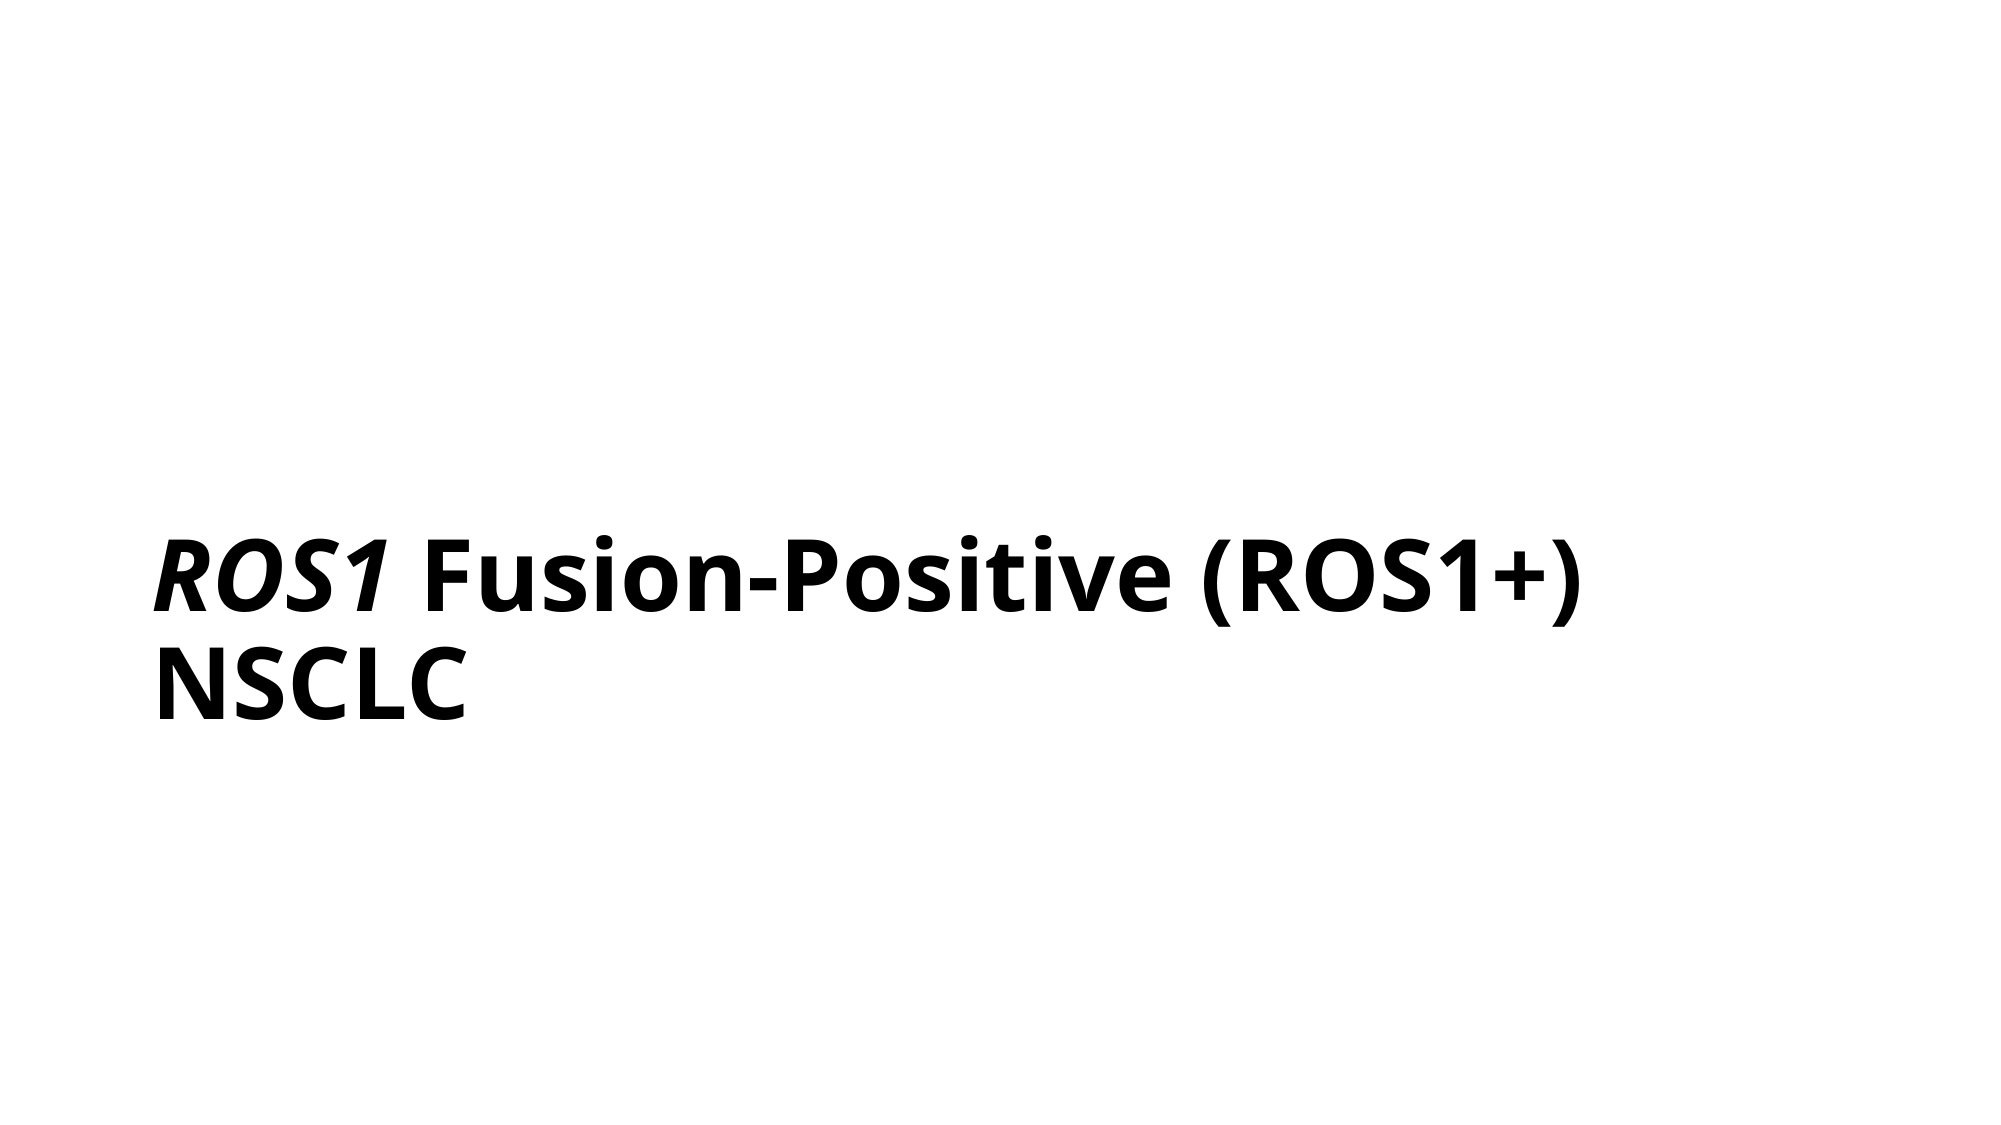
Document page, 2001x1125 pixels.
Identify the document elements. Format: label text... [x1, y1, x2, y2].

title ROS1 Fusion-Positive (ROS1+) NSCLC [136, 280, 1862, 749]
